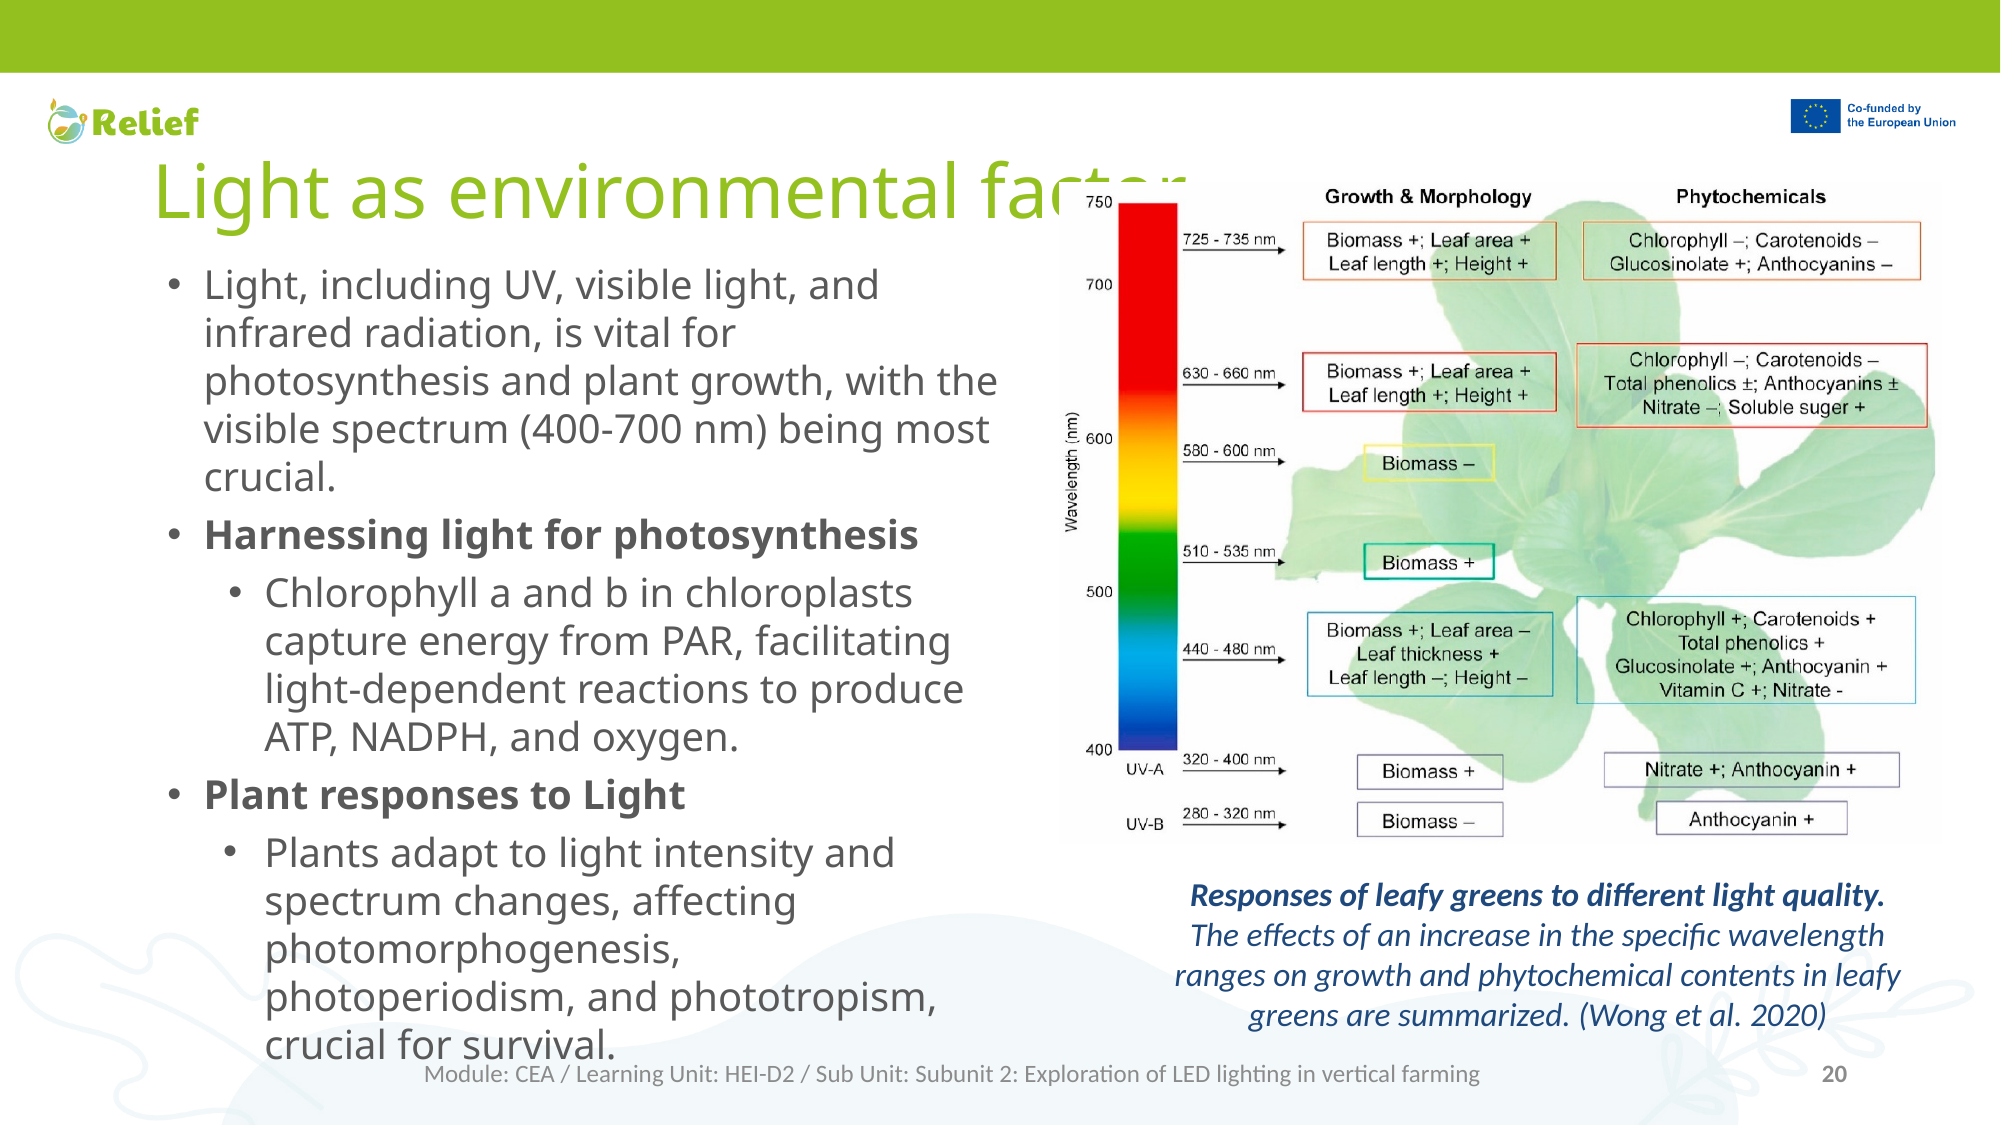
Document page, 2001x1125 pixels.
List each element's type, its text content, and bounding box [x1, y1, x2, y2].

footer Module: CEA / Learning Unit: HEI-D2 / Sub Unit: Subunit 2: Exploration of LED lighting in vertical farming [137, 1023, 1775, 1122]
picture [0, 0, 2001, 1125]
slide_number 20 [1787, 1042, 1863, 1103]
list Light, including UV, visible light, and infrared radiation, is vital for photosynthesis and plant growth, with the visible spectrum (400-700 nm) being most crucial. Harnessing light for photosynthesis Chlorophyll a and b in chloroplasts capture energy from PAR, facilitating light-dependent reactions to produce ATP, NADPH, and oxygen. Plant responses to Light Plants adapt to light intensity and spectrum changes, affecting photomorphogenesis, photoperiodism, and phototropism, crucial for survival. [80, 251, 1019, 1076]
title Light as environmental factor [137, 111, 1863, 278]
text_box Responses of leafy greens to different light quality. The effects of an increase in the specific wavelength ranges on growth and phytochemical contents in leafy greens are summarized. (Wong et al. 2020) [1157, 865, 1920, 1041]
